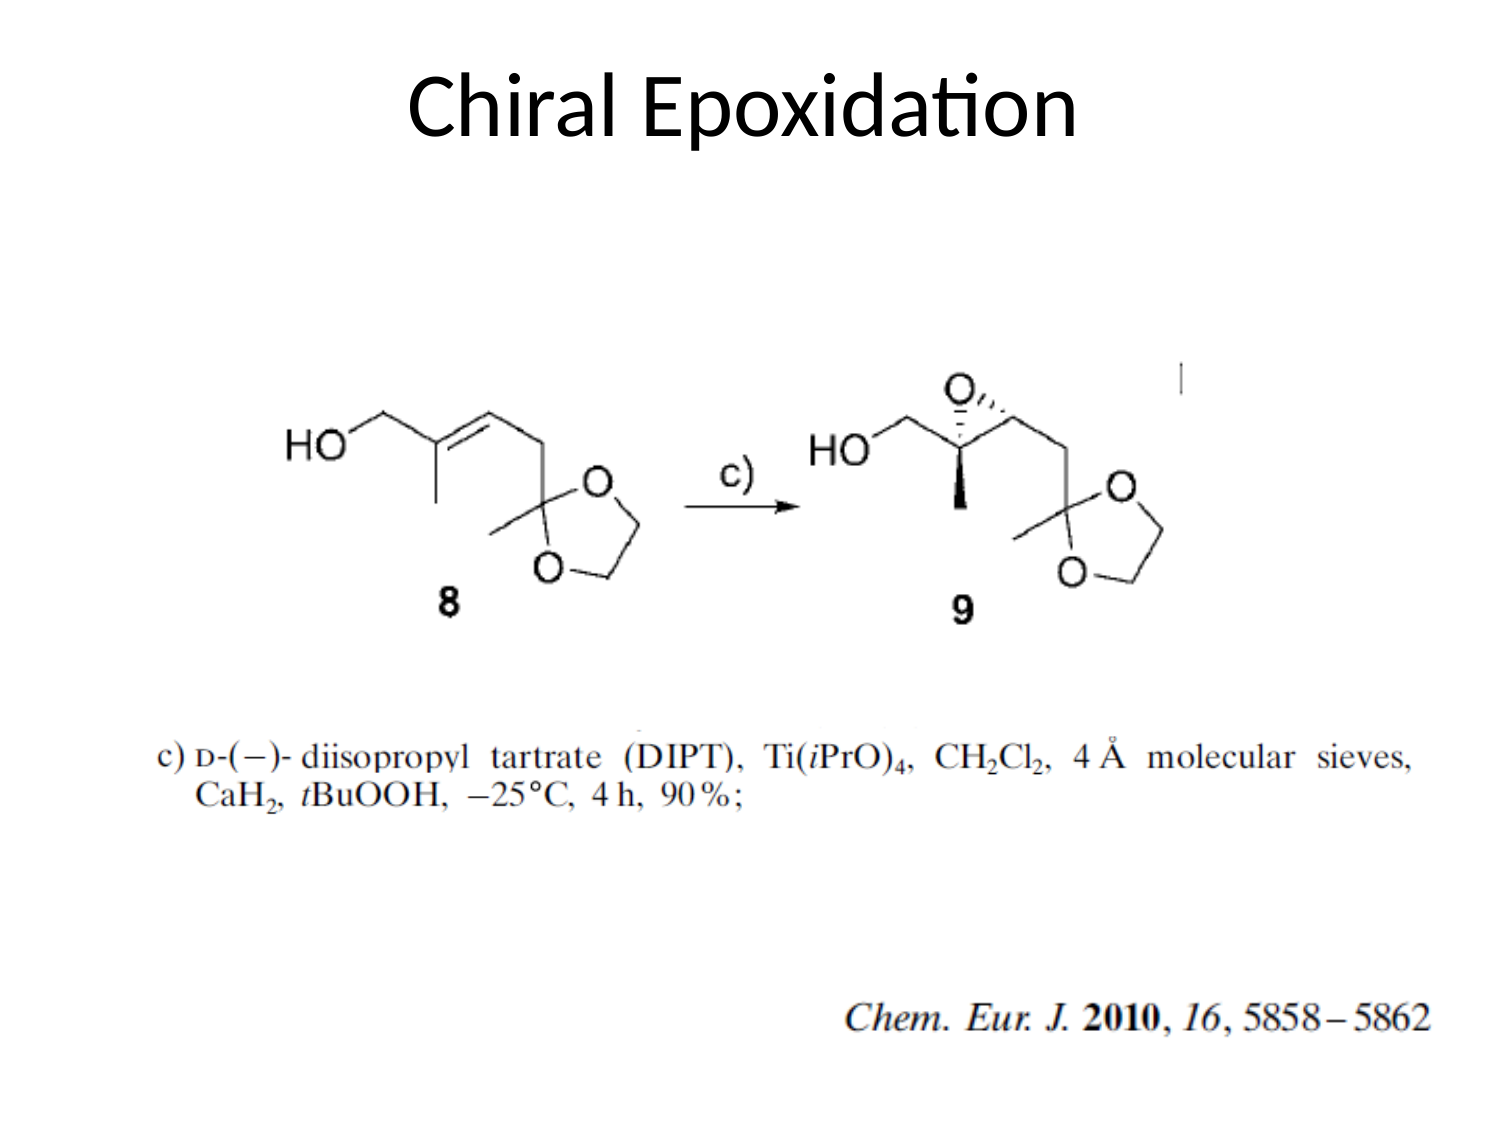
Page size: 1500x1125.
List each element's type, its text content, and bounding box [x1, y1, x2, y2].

picture [828, 987, 1500, 1076]
text_box Chiral Epoxidation [74, 37, 1413, 163]
picture [137, 724, 1433, 823]
picture [237, 324, 1263, 663]
